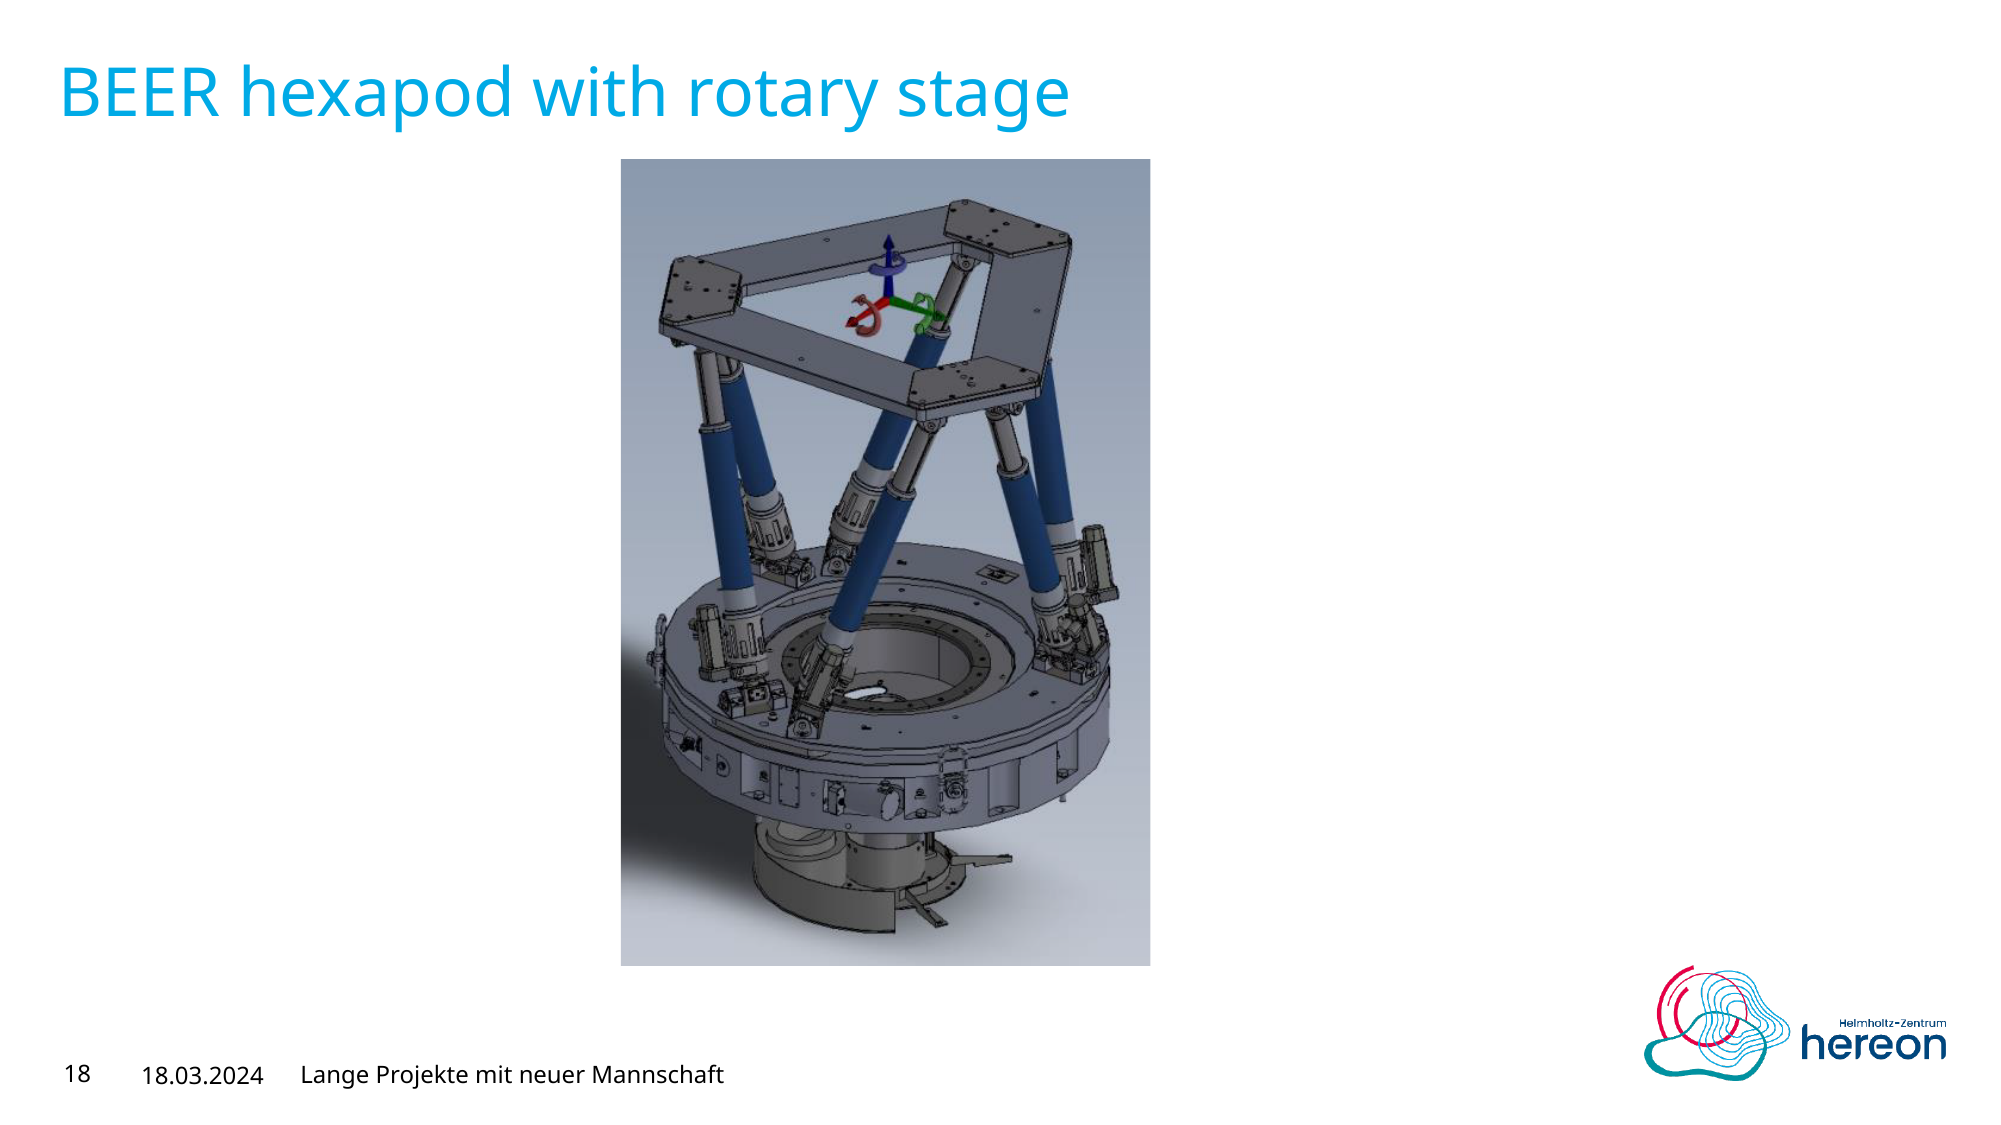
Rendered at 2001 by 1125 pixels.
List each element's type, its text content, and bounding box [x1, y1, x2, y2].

picture [620, 159, 1151, 966]
picture [1644, 965, 1946, 1081]
title BEER hexapod with rotary stage [58, 48, 1926, 234]
